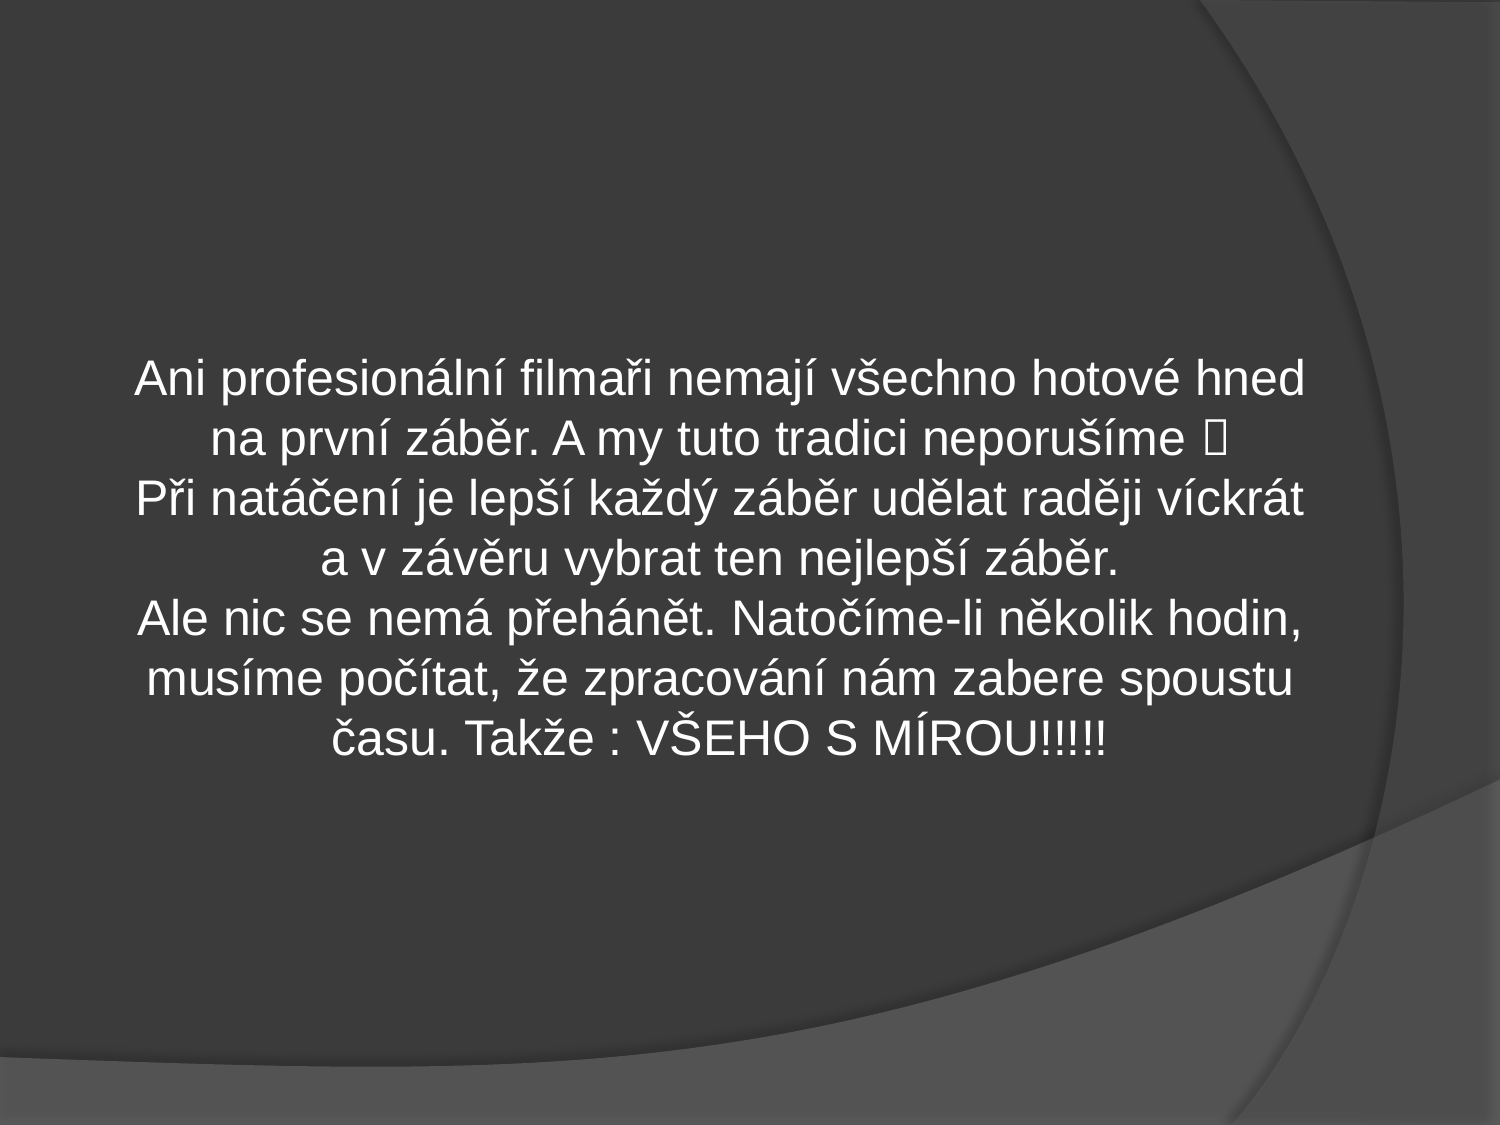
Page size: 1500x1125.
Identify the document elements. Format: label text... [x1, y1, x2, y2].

text_box Ani profesionální filmaři nemají všechno hotové hned na první záběr. A my tuto tradici neporušíme  Při natáčení je lepší každý záběr udělat raději víckrát a v závěru vybrat ten nejlepší záběr. Ale nic se nemá přehánět. Natočíme-li několik hodin, musíme počítat, že zpracování nám zabere spoustu času. Takže : VŠEHO S MÍROU!!!!! [100, 338, 1341, 773]
